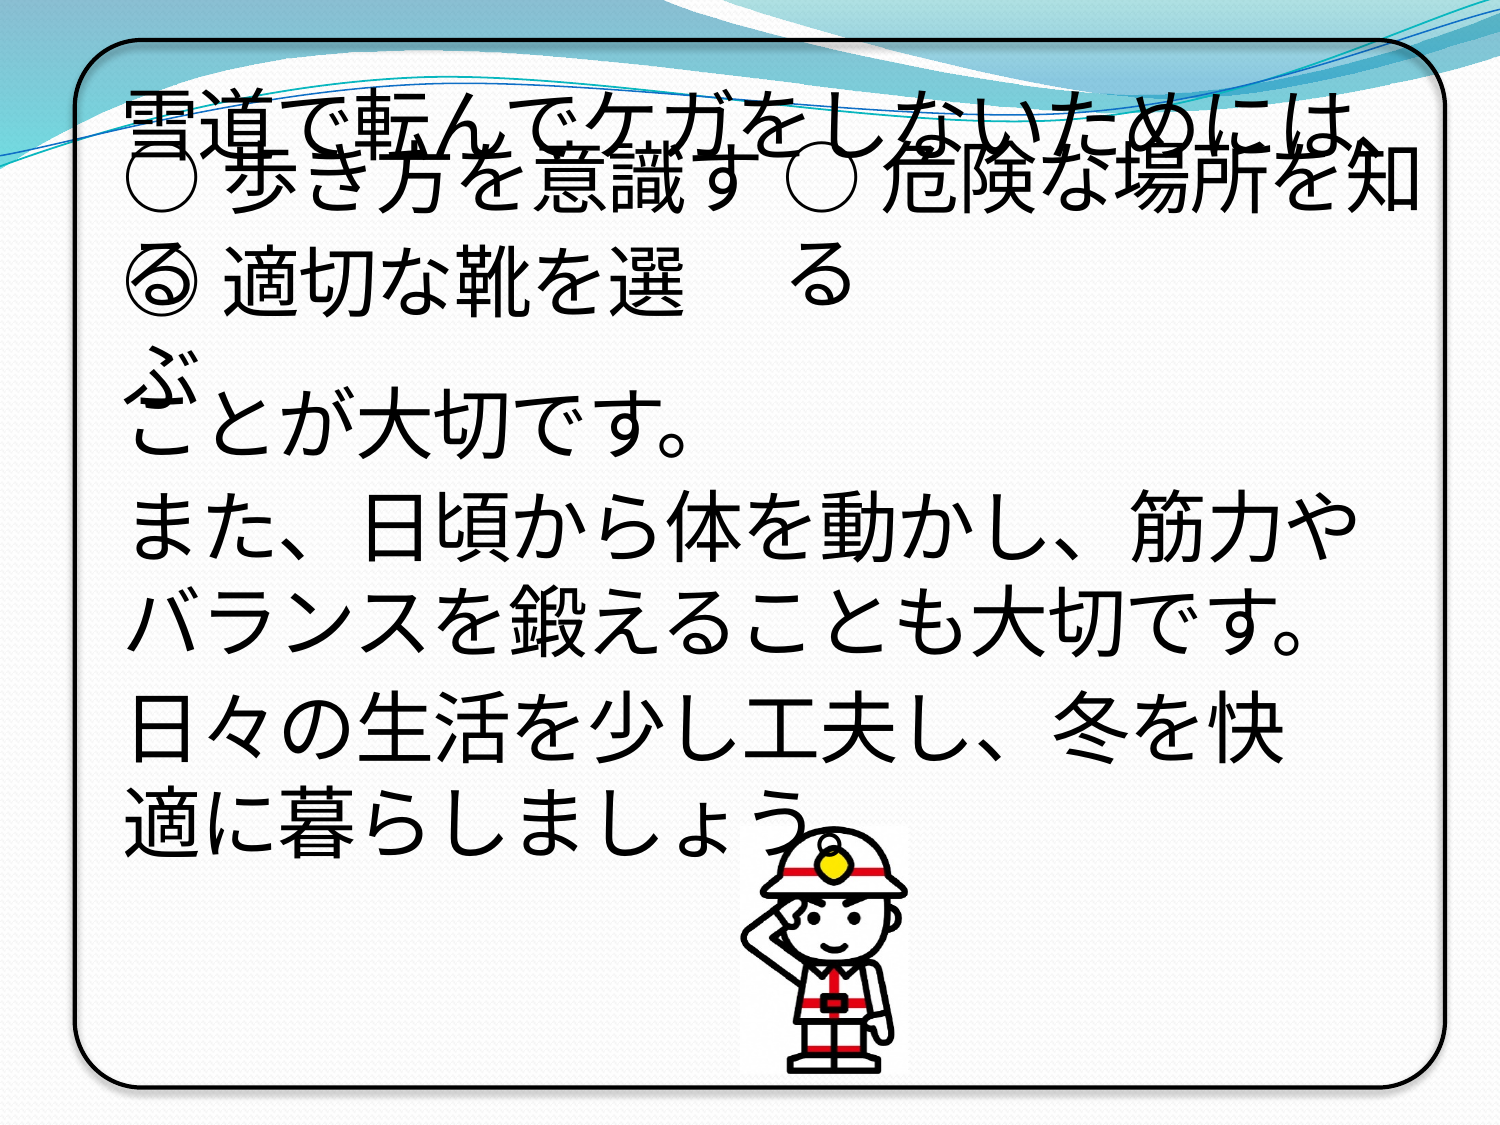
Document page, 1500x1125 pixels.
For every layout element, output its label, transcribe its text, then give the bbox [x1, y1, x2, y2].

text_box ○適切な靴を選ぶ [106, 267, 770, 387]
text_box [72, 37, 1448, 1090]
text_box 雪道で転んでケガをしないためには、 [104, 56, 1432, 190]
text_box また、日頃から体を動かし、筋力やバランスを鍛えることも大切です。 [106, 483, 1434, 662]
text_box ○歩き方を意識する [106, 164, 766, 267]
text_box ことが大切です。 [106, 387, 706, 476]
picture [740, 826, 908, 1075]
text_box ○危険な場所を知る [766, 164, 1478, 284]
text_box 日々の生活を少し工夫し、冬を快適に暮らしましょう。 [106, 676, 1375, 870]
